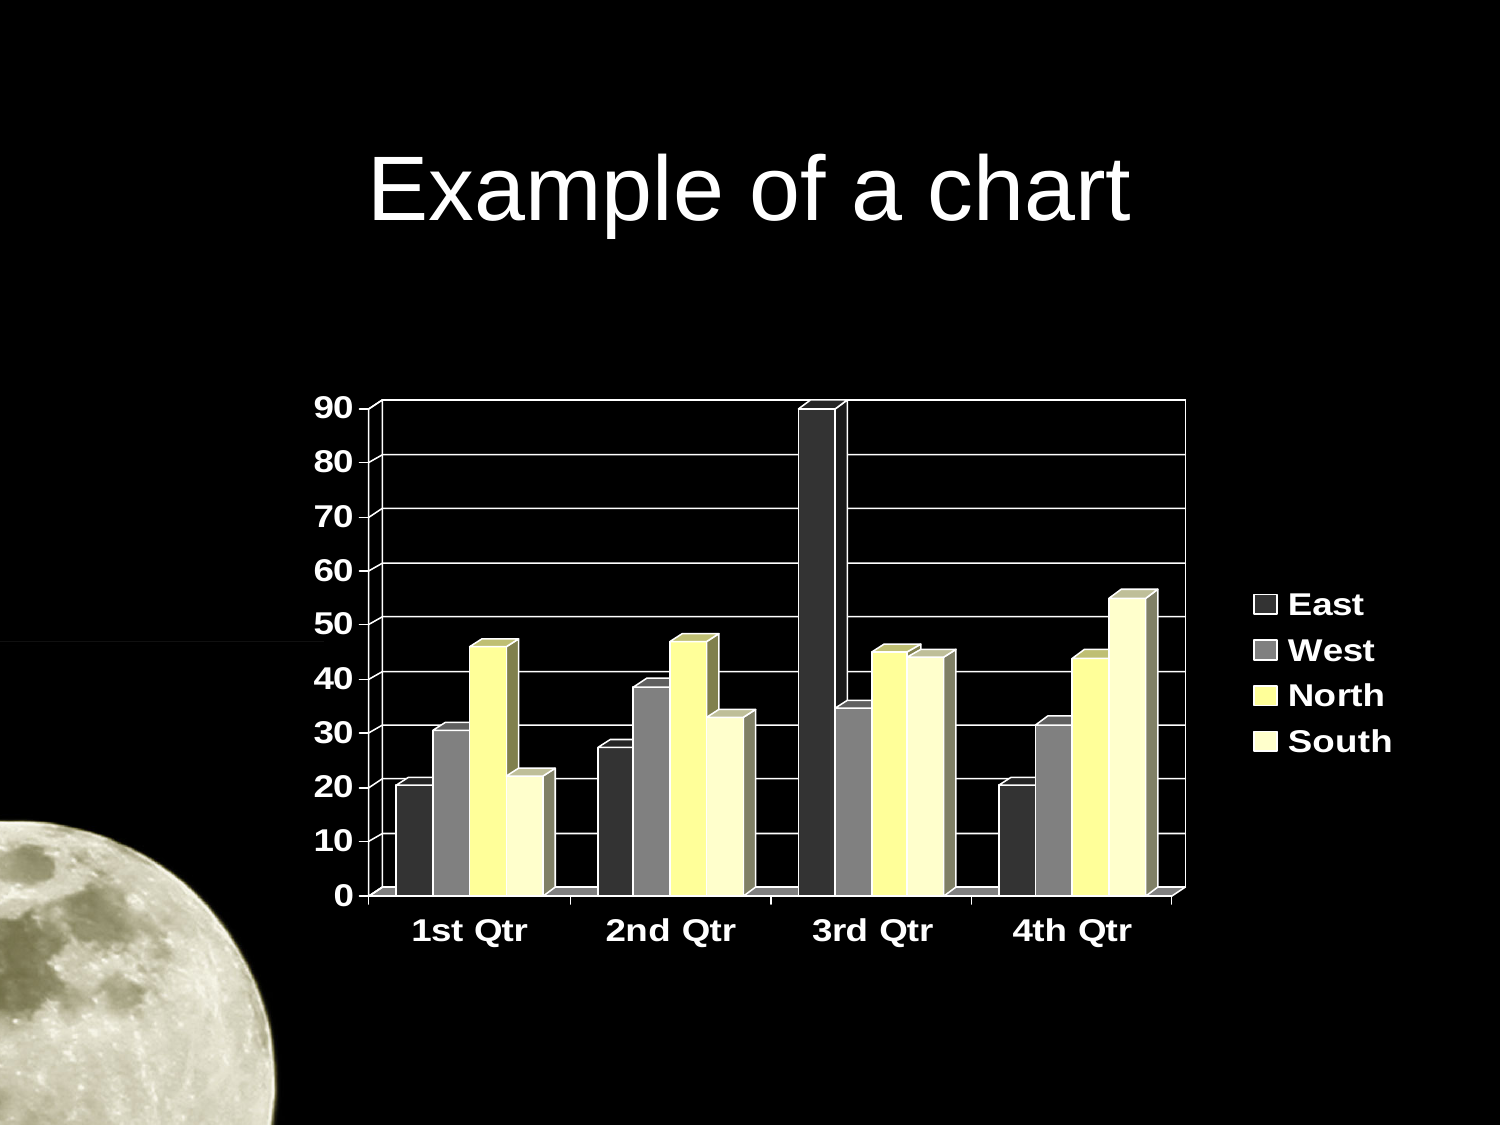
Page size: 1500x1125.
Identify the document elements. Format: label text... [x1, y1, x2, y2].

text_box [244, 360, 1415, 982]
picture [0, 641, 324, 1125]
title Example of a chart [75, 90, 1425, 278]
